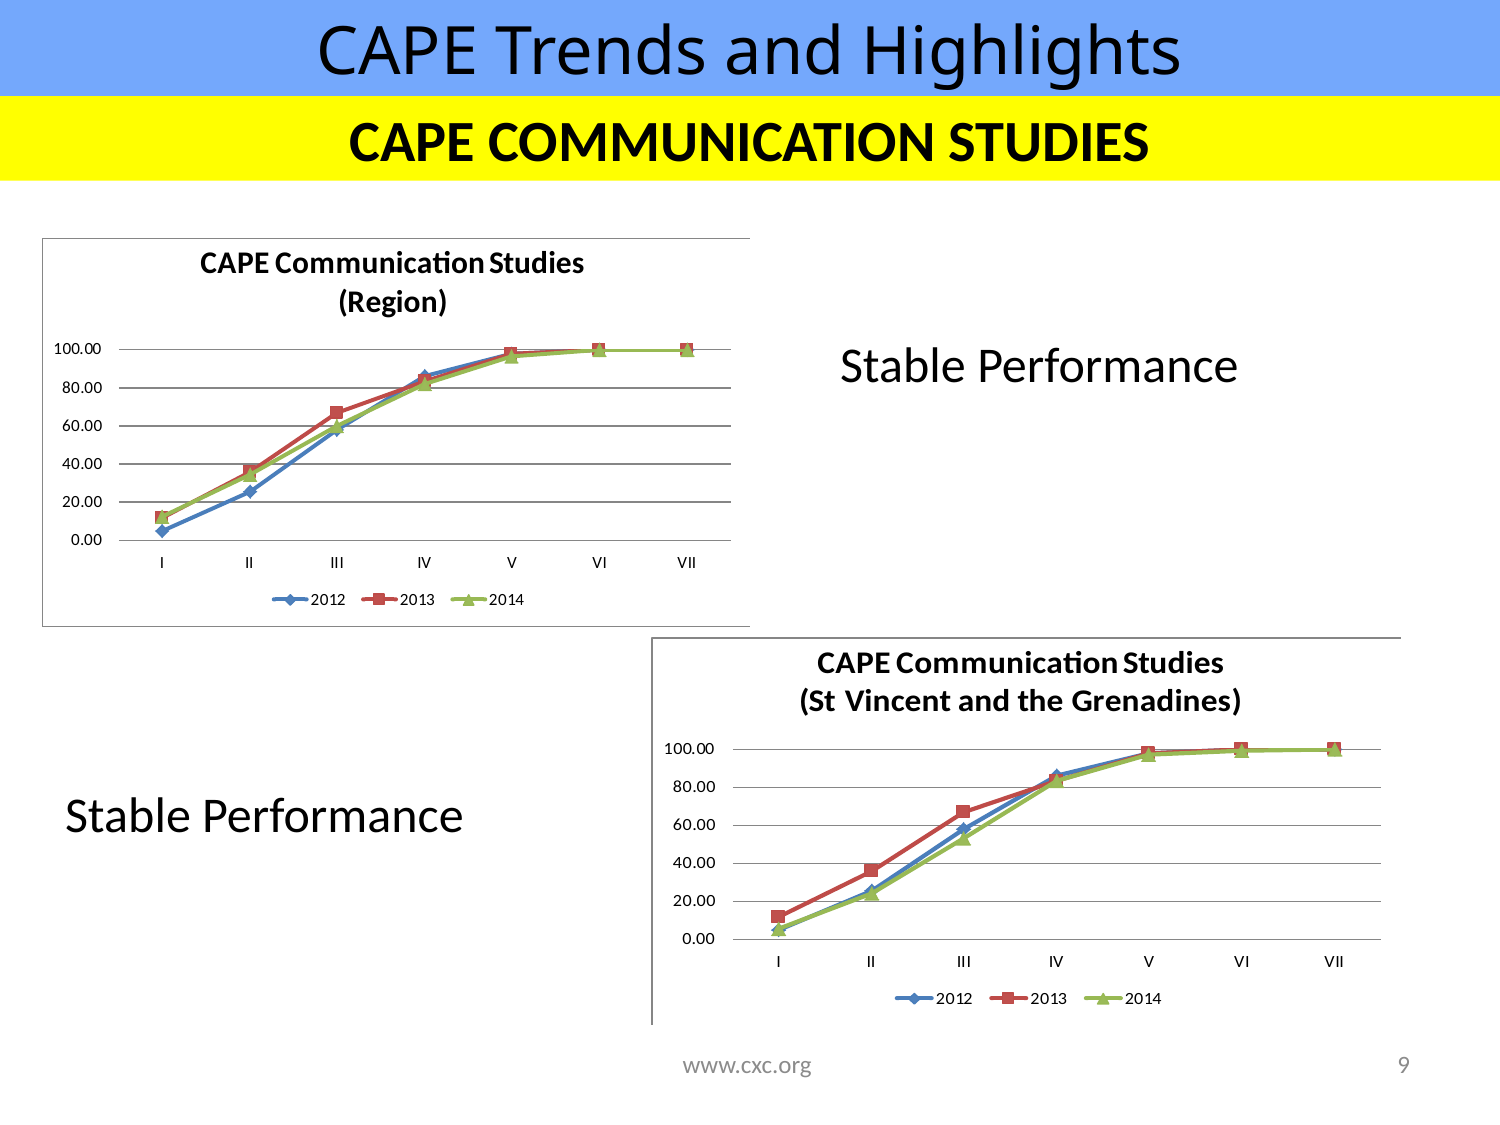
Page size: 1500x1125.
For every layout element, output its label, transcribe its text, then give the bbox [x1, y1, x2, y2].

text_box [40, 237, 751, 627]
text_box Stable Performance [50, 774, 613, 863]
text_box CAPE Trends and Highlights [0, 0, 1500, 96]
text_box Stable Performance [825, 324, 1388, 413]
text_box CAPE COMMUNICATION STUDIES [0, 96, 1500, 181]
footer www.cxc.org [512, 1024, 988, 1103]
slide_number 9 [1074, 1024, 1425, 1103]
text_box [649, 637, 1402, 1026]
